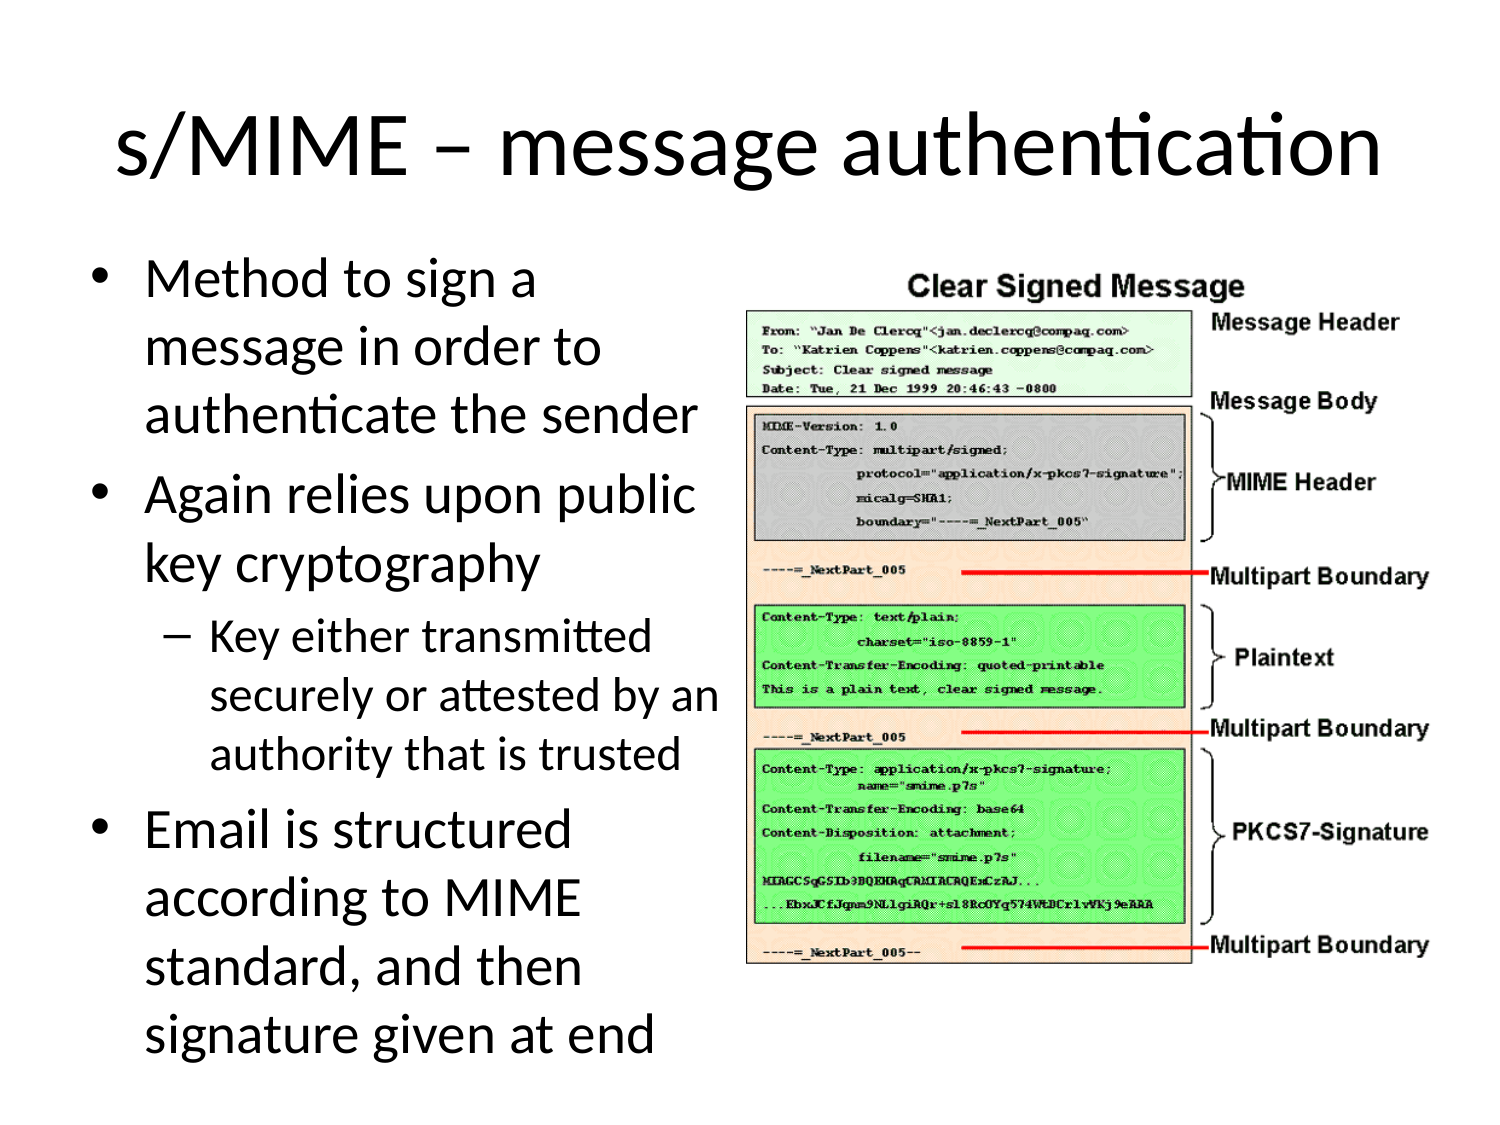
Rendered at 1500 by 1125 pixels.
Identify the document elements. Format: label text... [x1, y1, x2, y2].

list Method to sign a message in order to authenticate the sender Again relies upon public key cryptography Key either transmitted securely or attested by an authority that is trusted Email is structured according to MIME standard, and then signature given at end [75, 232, 738, 1088]
title s/MIME – message authentication [75, 45, 1425, 233]
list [737, 262, 1457, 1006]
